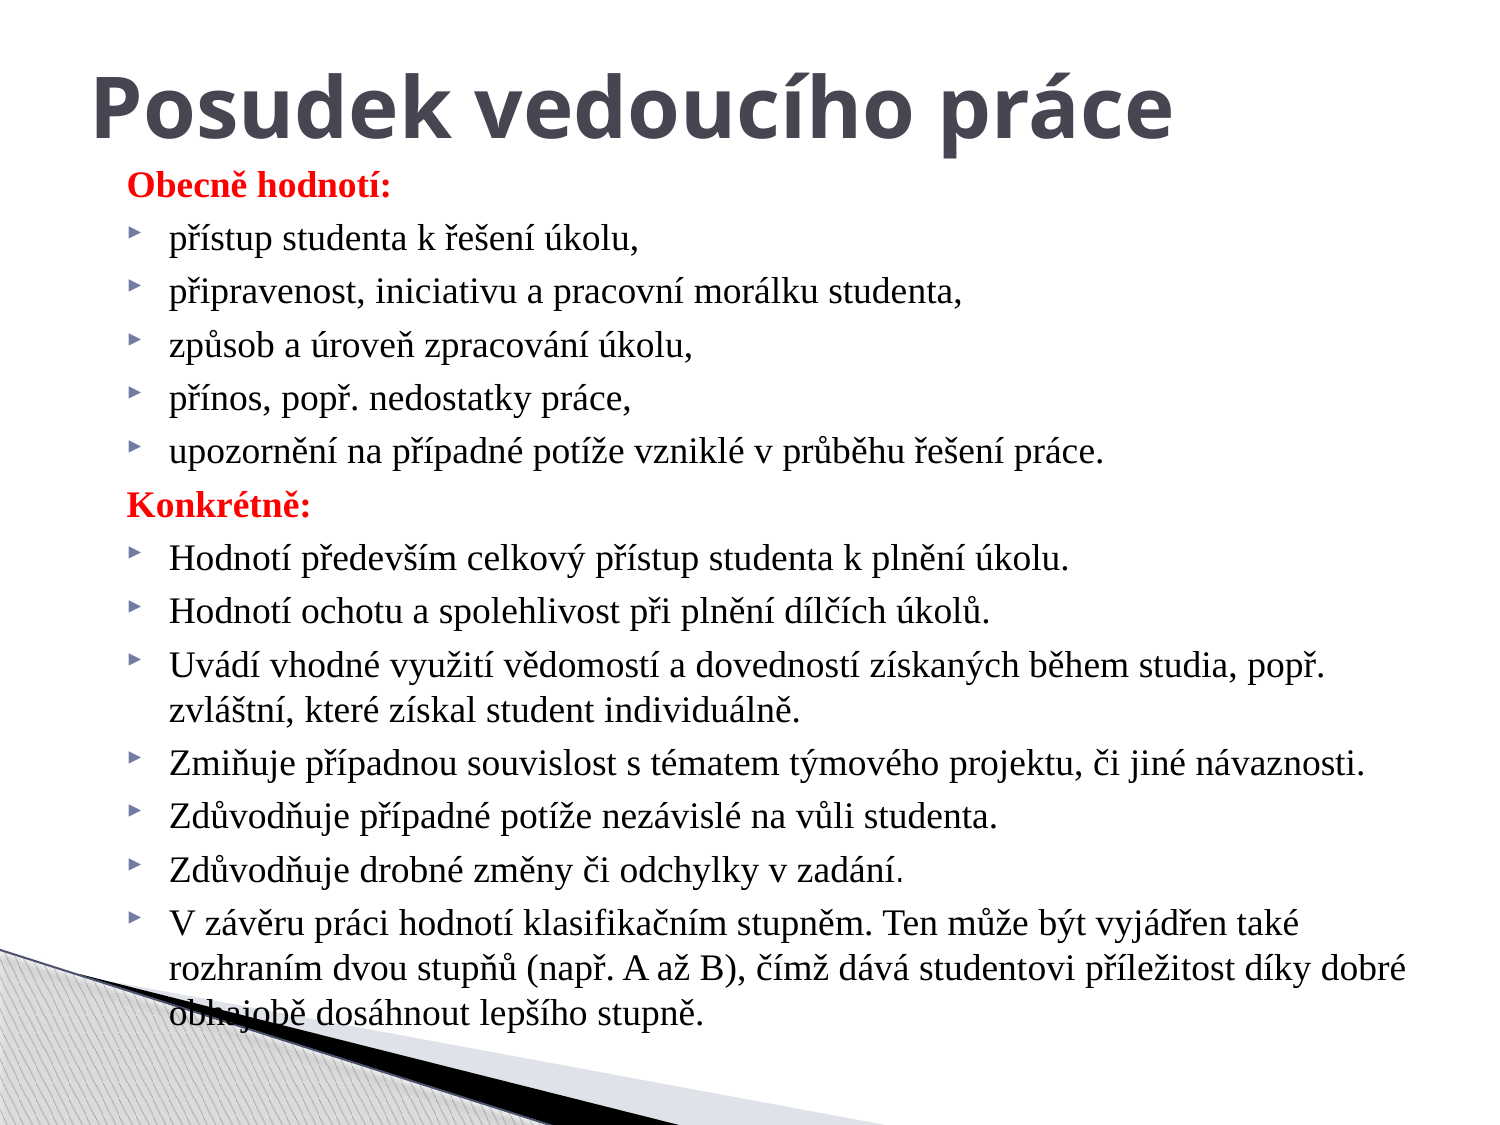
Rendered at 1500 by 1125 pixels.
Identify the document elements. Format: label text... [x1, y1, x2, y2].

title Posudek vedoucího práce [75, 45, 1425, 164]
list Obecně hodnotí: přístup studenta k řešení úkolu, připravenost, iniciativu a pracovní morálku studenta, způsob a úroveň zpracování úkolu, přínos, popř. nedostatky práce, upozornění na případné potíže vzniklé v průběhu řešení práce. Konkrétně: Hodnotí především celkový přístup studenta k plnění úkolu. Hodnotí ochotu a spolehlivost při plnění dílčích úkolů. Uvádí vhodné využití vědomostí a dovedností získaných během studia, popř. zvláštní, které získal student individuálně. Zmiňuje případnou souvislost s tématem týmového projektu, či jiné návaznosti. Zdůvodňuje případné potíže nezávislé na vůli studenta. Zdůvodňuje drobné změny či odchylky v zadání. V závěru práci hodnotí klasifikačním stupněm. Ten může být vyjádřen také rozhraním dvou stupňů (např. A až B), čímž dává studentovi příležitost díky dobré obhajobě dosáhnout lepšího stupně. [93, 152, 1466, 963]
